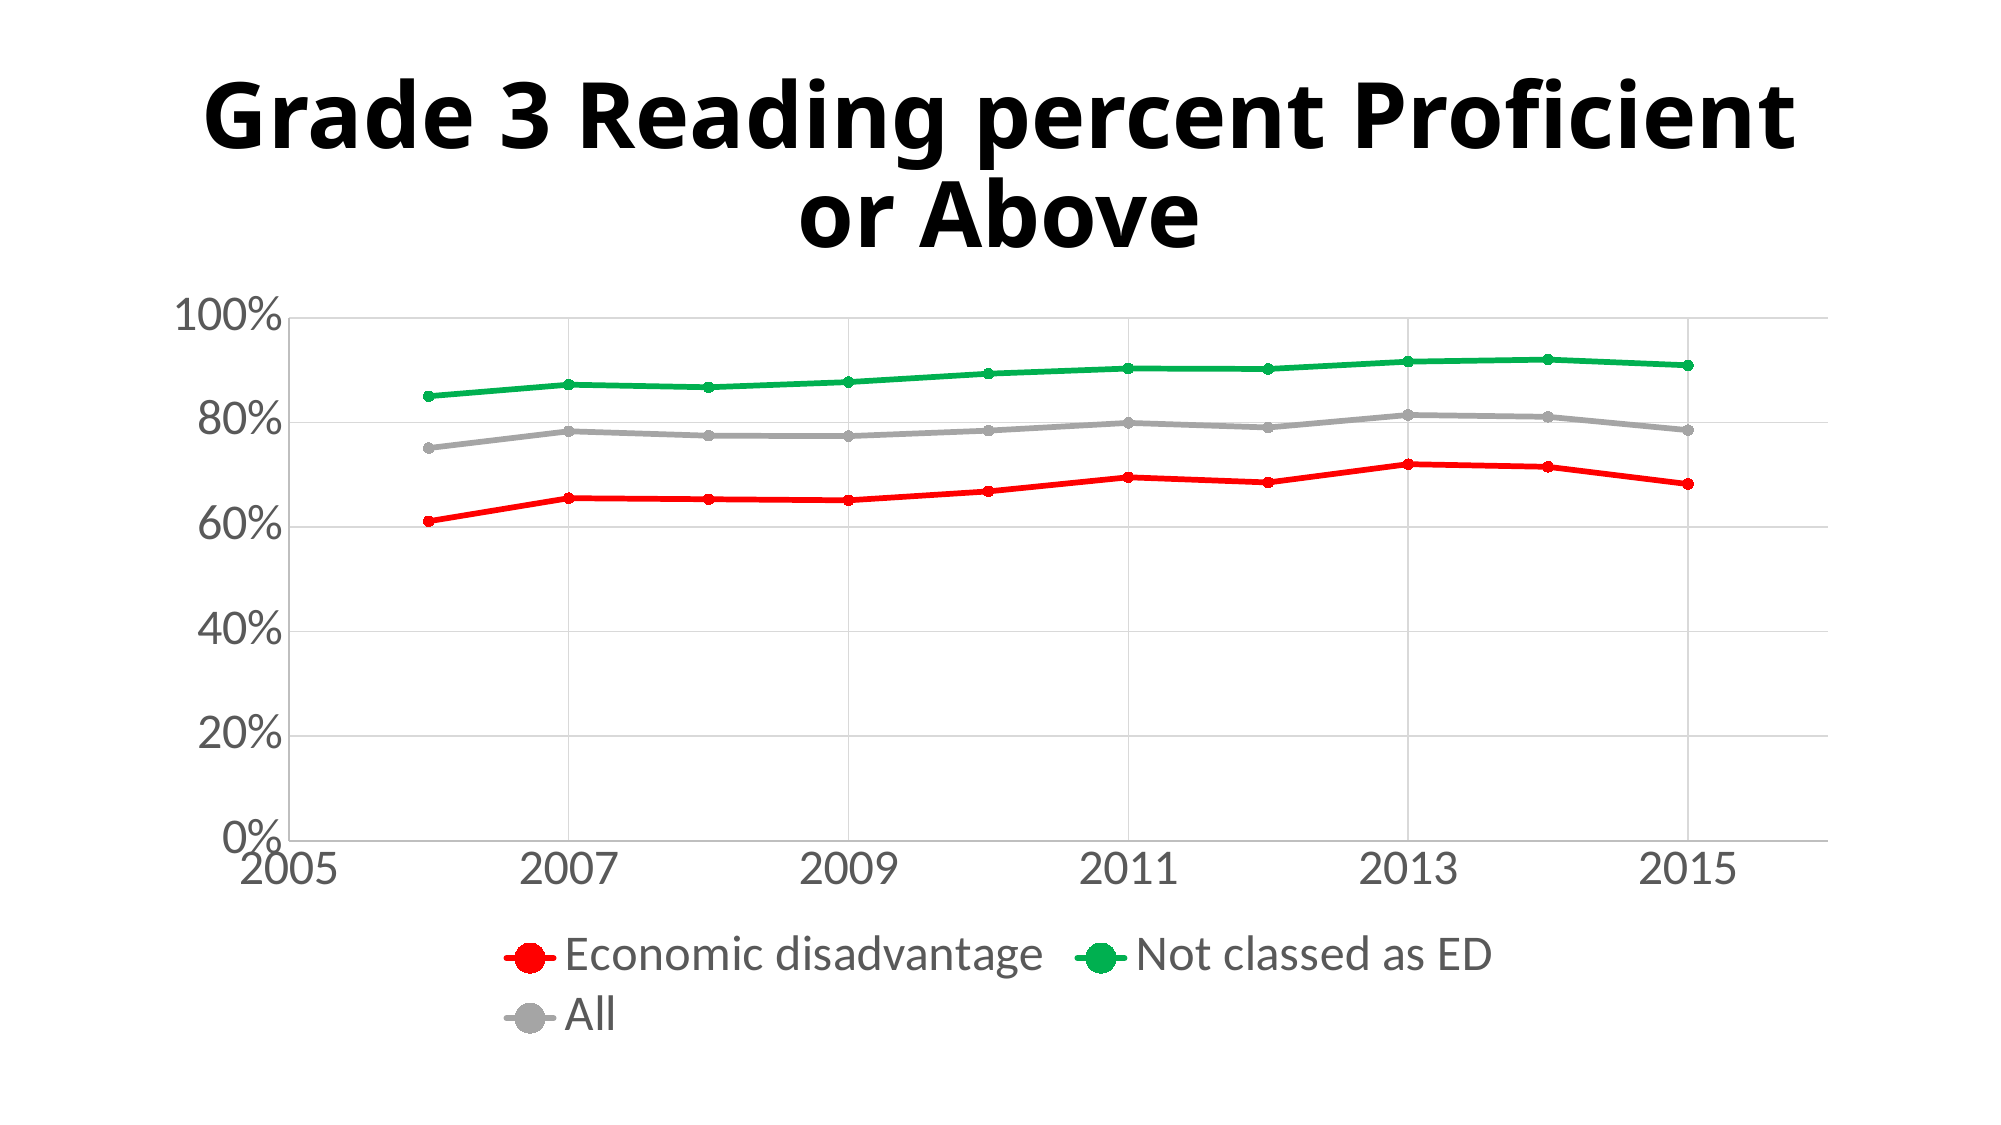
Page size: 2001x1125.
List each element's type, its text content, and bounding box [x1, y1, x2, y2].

chart [137, 277, 1863, 1054]
title Grade 3 Reading percent Proficient or Above [137, 59, 1863, 277]
